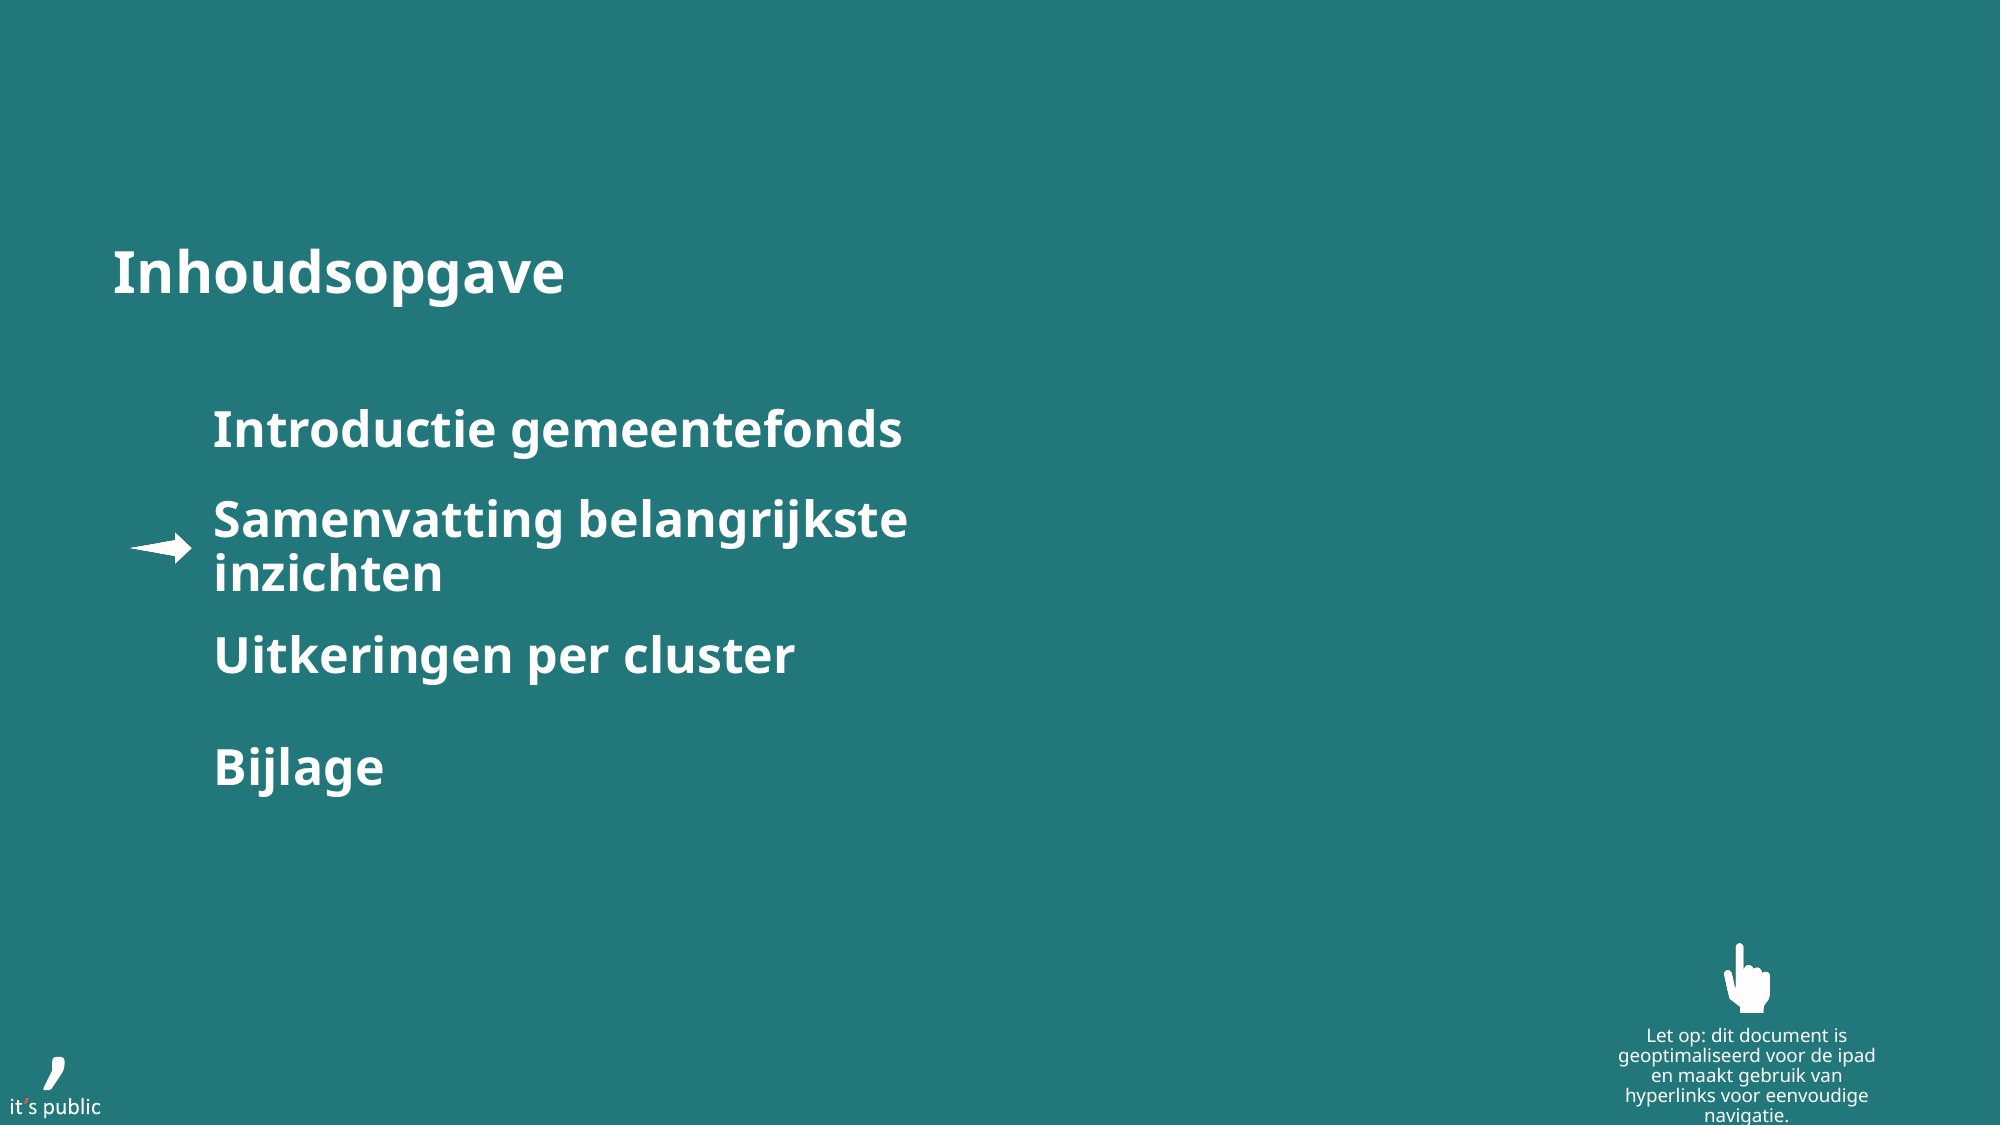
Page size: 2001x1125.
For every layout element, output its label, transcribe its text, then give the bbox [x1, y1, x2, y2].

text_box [10, 1097, 101, 1119]
text_box [4, 1093, 107, 1122]
text_box Introductie gemeentefonds [208, 381, 1100, 482]
text_box Samenvatting belangrijkste inzichten [208, 498, 1100, 598]
text_box Uitkeringen per cluster [208, 607, 1100, 708]
text_box [0, 1034, 108, 1125]
picture [1707, 938, 1787, 1019]
text_box Bijlage [208, 719, 1100, 819]
text_box [45, 1056, 65, 1085]
picture [125, 515, 195, 581]
text_box Let op: dit document is geoptimaliseerd voor de ipad en maakt gebruik van hyperlinks voor eenvoudige navigatie. [1601, 1017, 1892, 1118]
text_box Inhoudsopgave [108, 196, 1275, 354]
